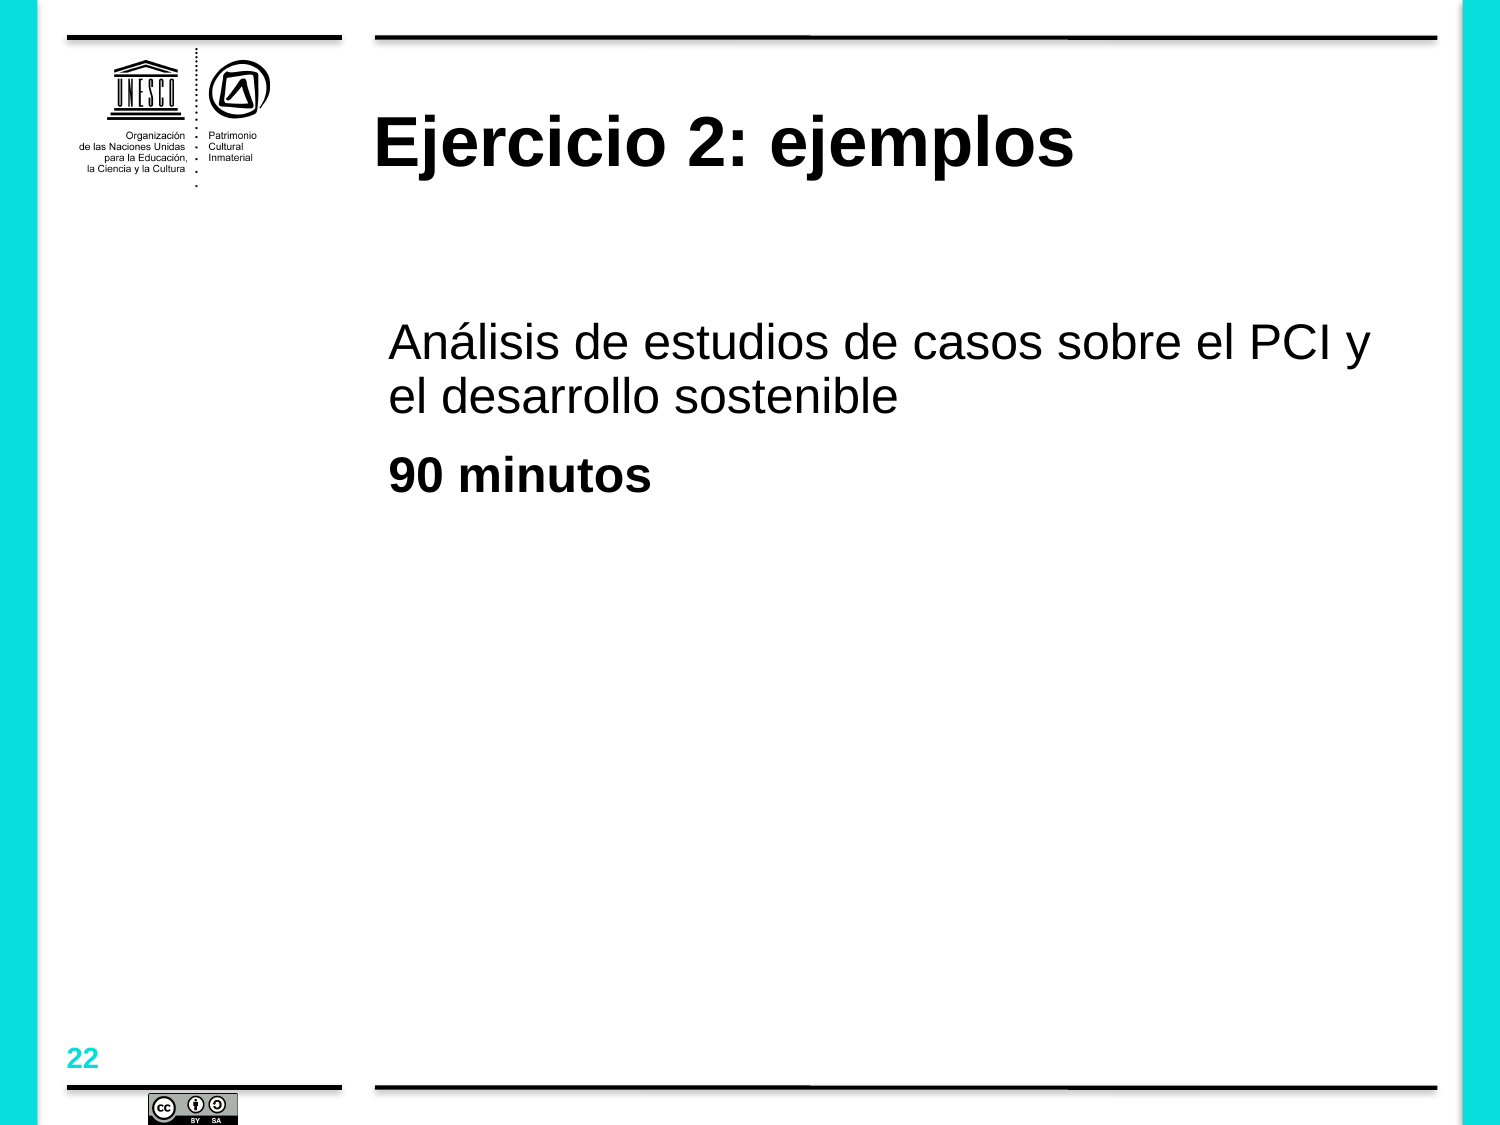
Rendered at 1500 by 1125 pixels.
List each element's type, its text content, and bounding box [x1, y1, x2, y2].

picture [148, 1093, 238, 1125]
title Ejercicio 2: ejemplos [373, 95, 1437, 182]
text_box Análisis de estudios de casos sobre el PCI y el desarrollo sostenible 90 minutos [373, 308, 1437, 511]
picture [79, 48, 270, 187]
